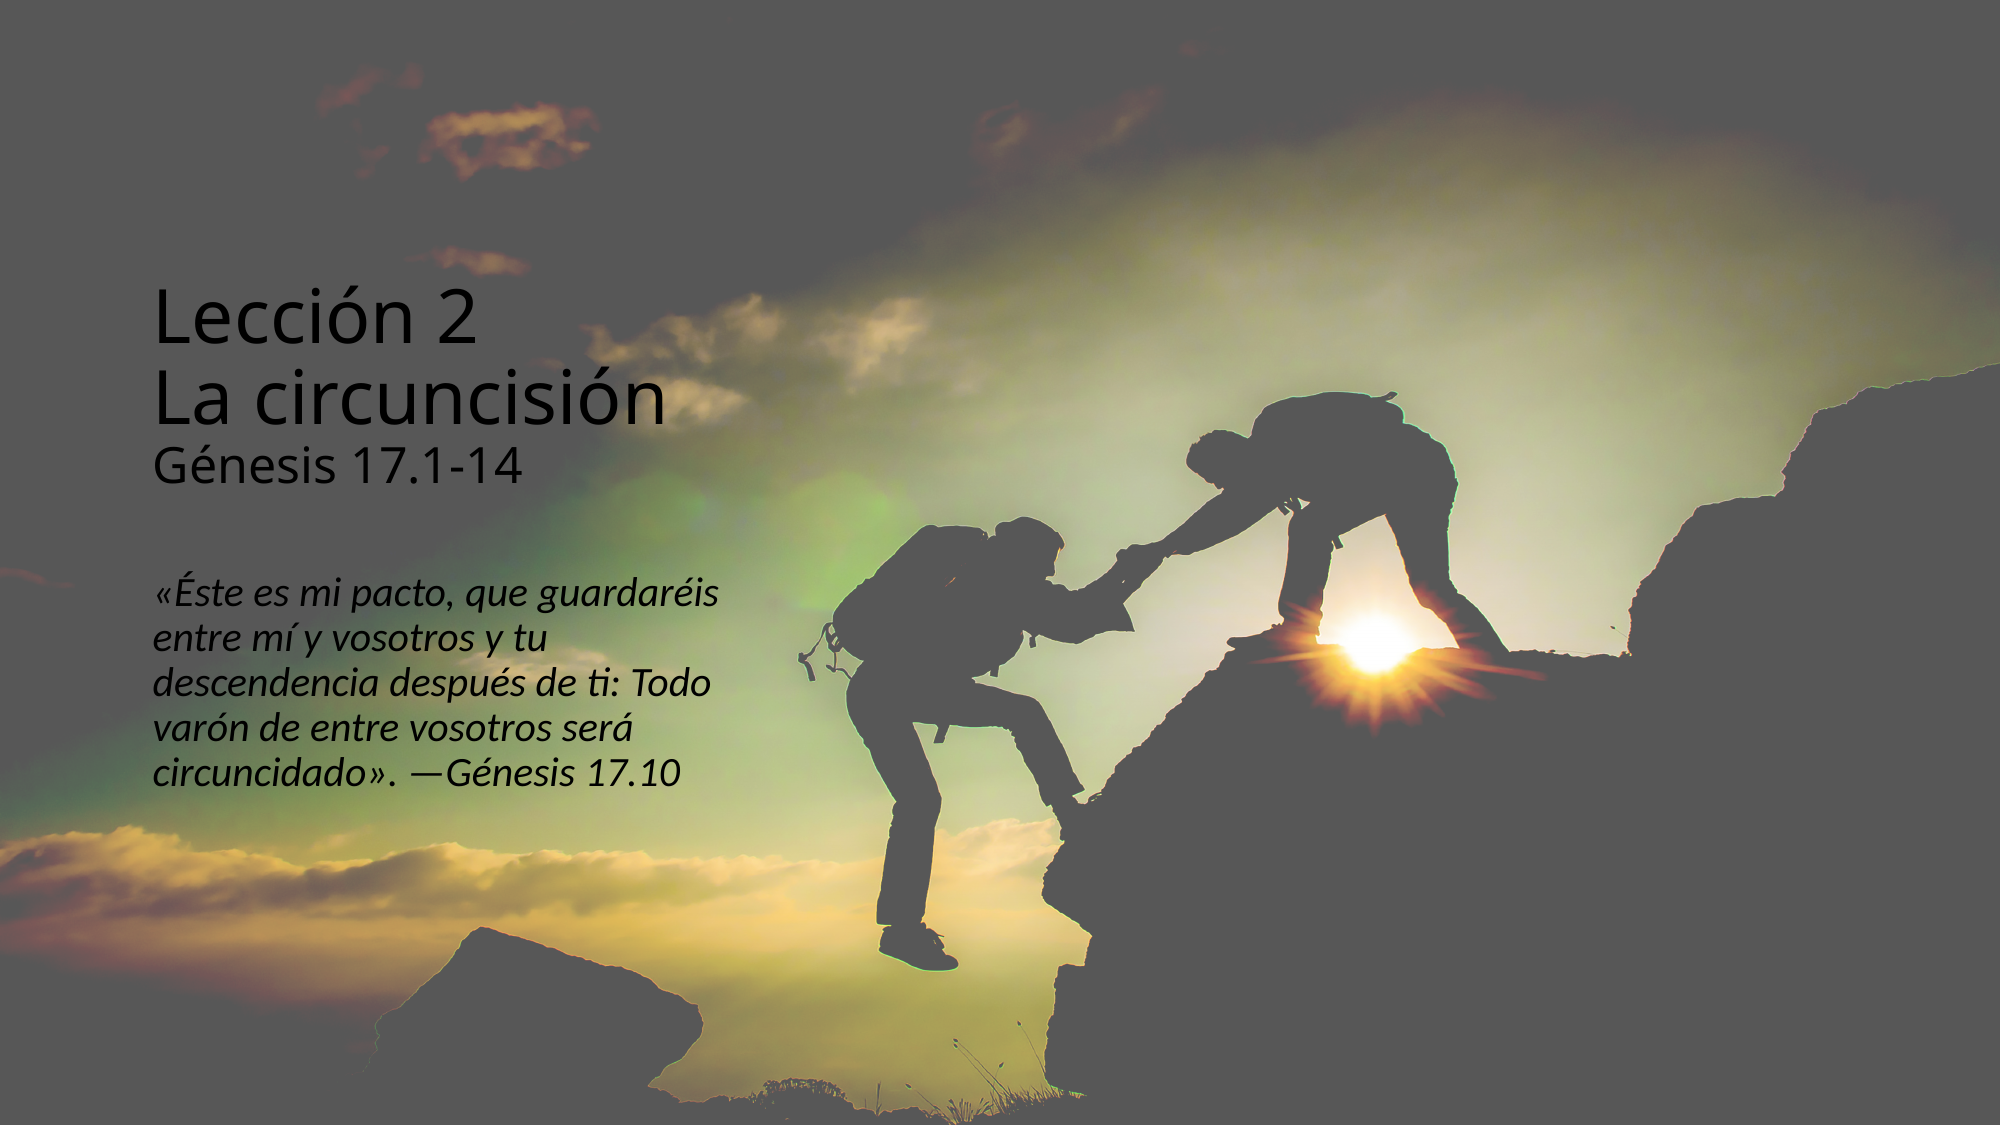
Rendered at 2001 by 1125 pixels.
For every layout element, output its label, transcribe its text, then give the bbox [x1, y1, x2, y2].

title Lección 2 La circuncisión Génesis 17.1-14 [137, 263, 783, 503]
list «Éste es mi pacto, que guardaréis entre mí y vosotros y tu descendencia después de ti: Todo varón de entre vosotros será circuncidado». —Génesis 17.10 [137, 563, 783, 969]
